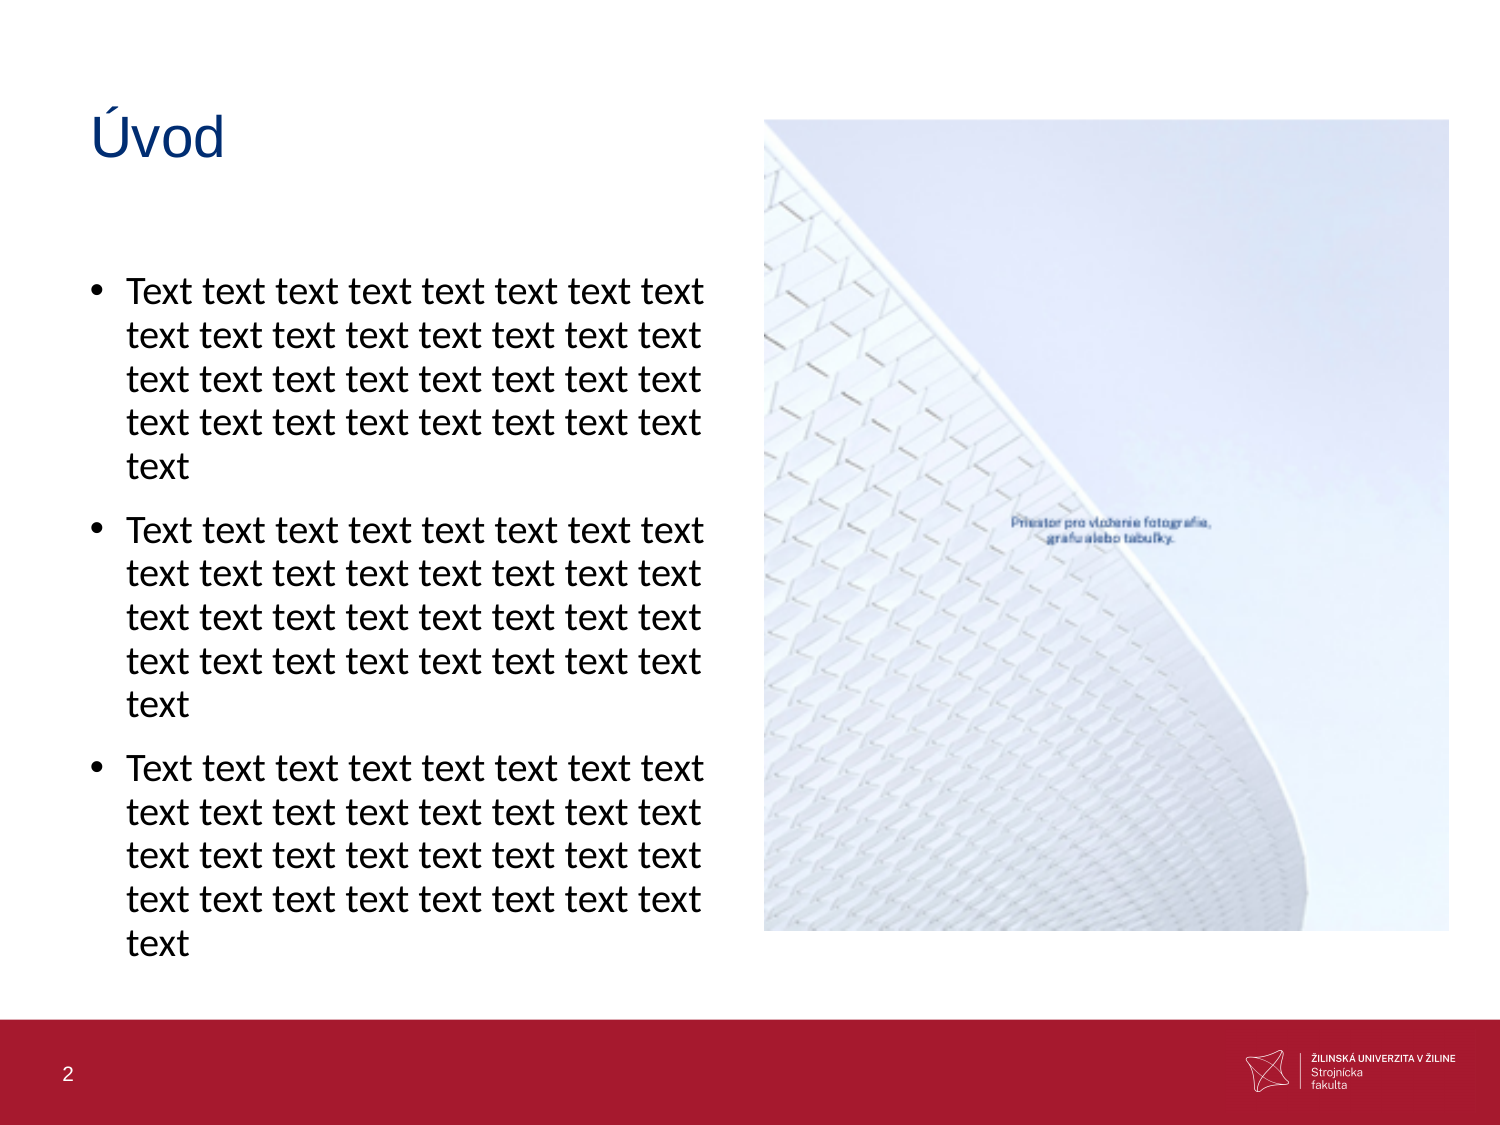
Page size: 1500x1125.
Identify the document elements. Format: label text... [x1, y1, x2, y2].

title Úvod [75, 45, 1425, 233]
slide_number 2 [47, 1043, 385, 1104]
text_box Text text text text text text text text text text text text text text text text text text text text text text text text text text text text text text text text text Text text text text text text text text text text text text text text text text text text text text text text text text text text text text text text text text text Text text text text text text text text text text text text text text text text text text text text text text text text text text text text text text text text text [75, 262, 787, 976]
picture [764, 118, 1449, 931]
picture [1225, 1029, 1476, 1113]
